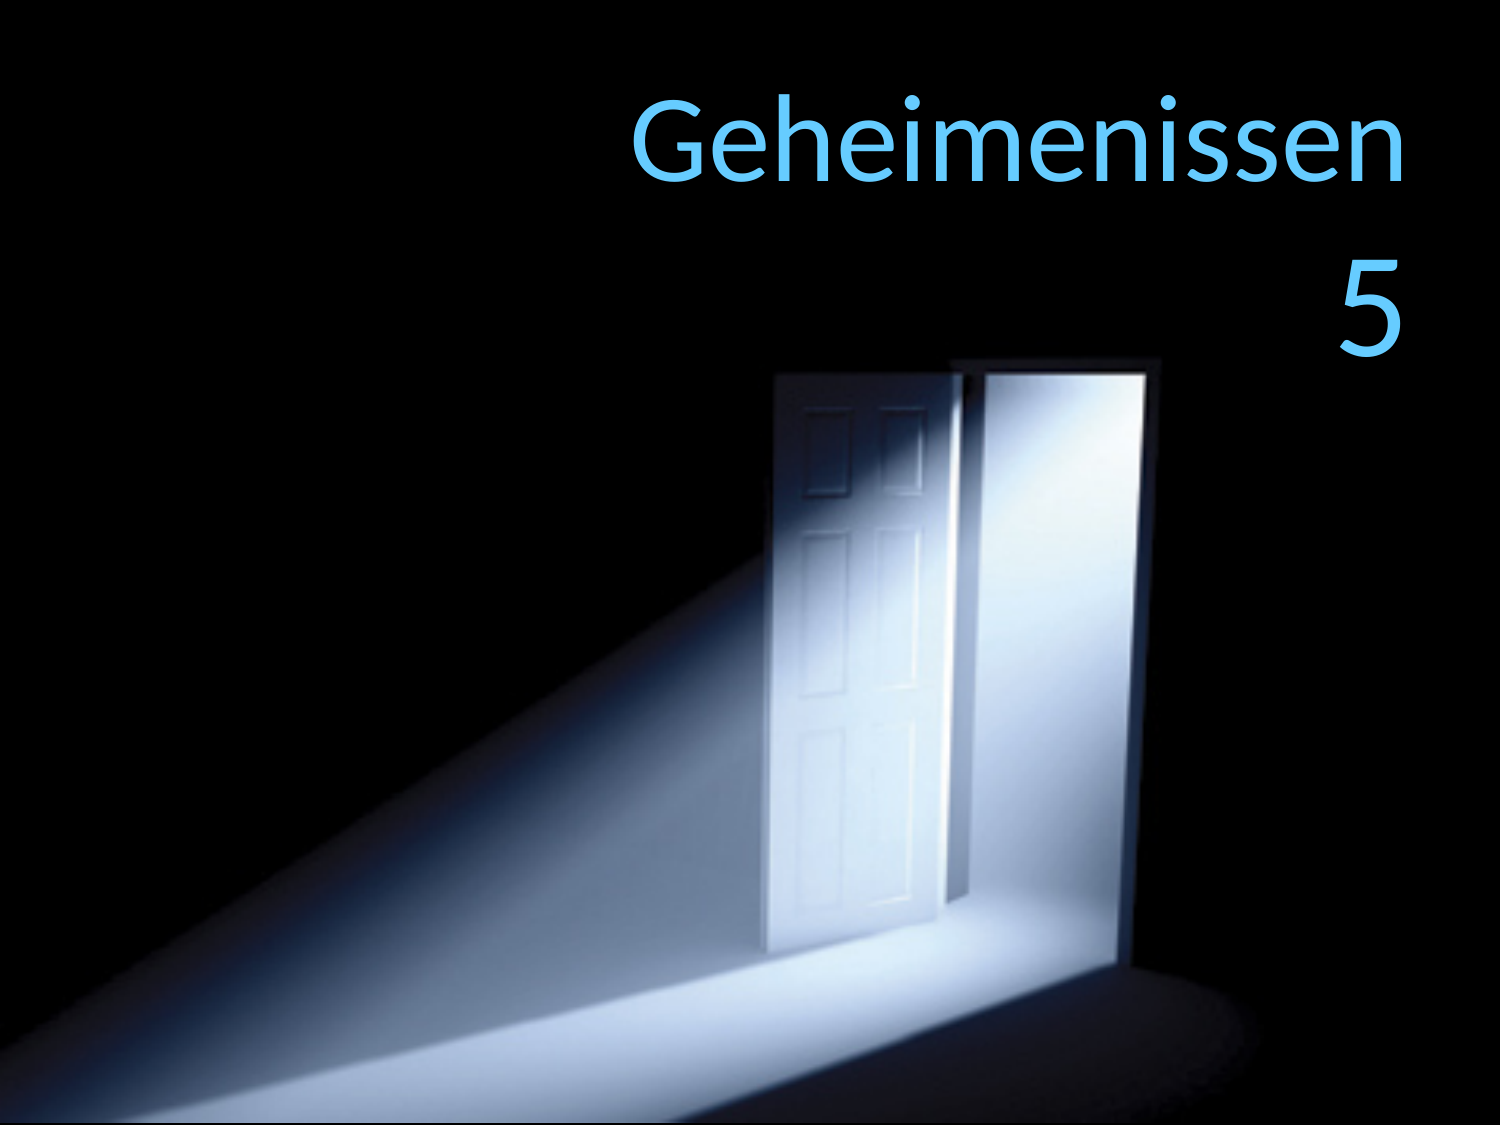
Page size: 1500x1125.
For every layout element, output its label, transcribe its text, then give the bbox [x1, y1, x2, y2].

title Geheimenissen 5 [525, 45, 1425, 398]
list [0, 237, 1265, 1123]
